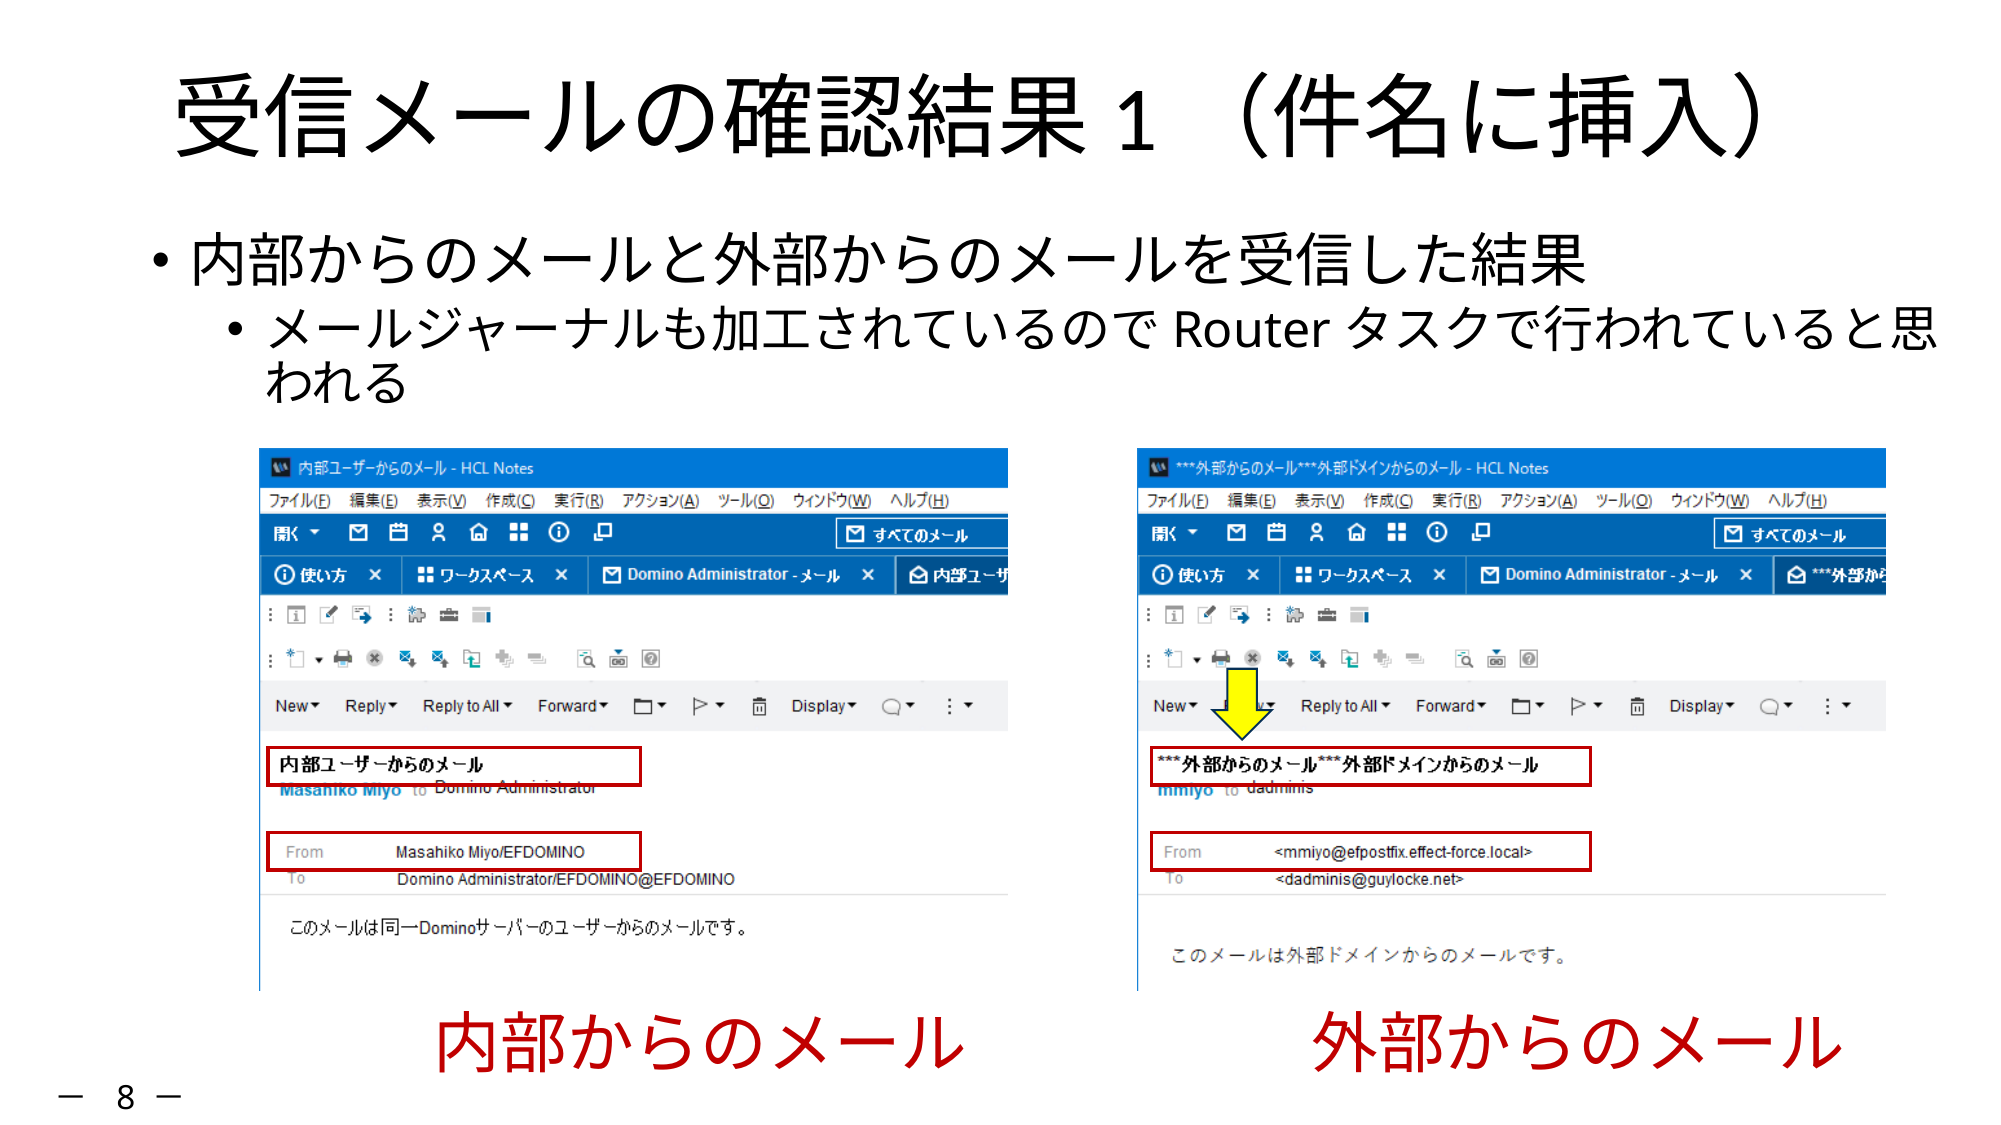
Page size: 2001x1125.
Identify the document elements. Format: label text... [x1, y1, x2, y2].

list 内部からのメールと外部からのメールを受信した結果 メールジャーナルも加工されているのでRouterタスクで行われていると思われる [136, 223, 1961, 1062]
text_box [259, 448, 1008, 1082]
title 受信メールの確認結果1（件名に挿入） [157, 63, 1961, 140]
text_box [1137, 448, 1886, 1082]
slide_number － 8 － [39, 764, 201, 1125]
